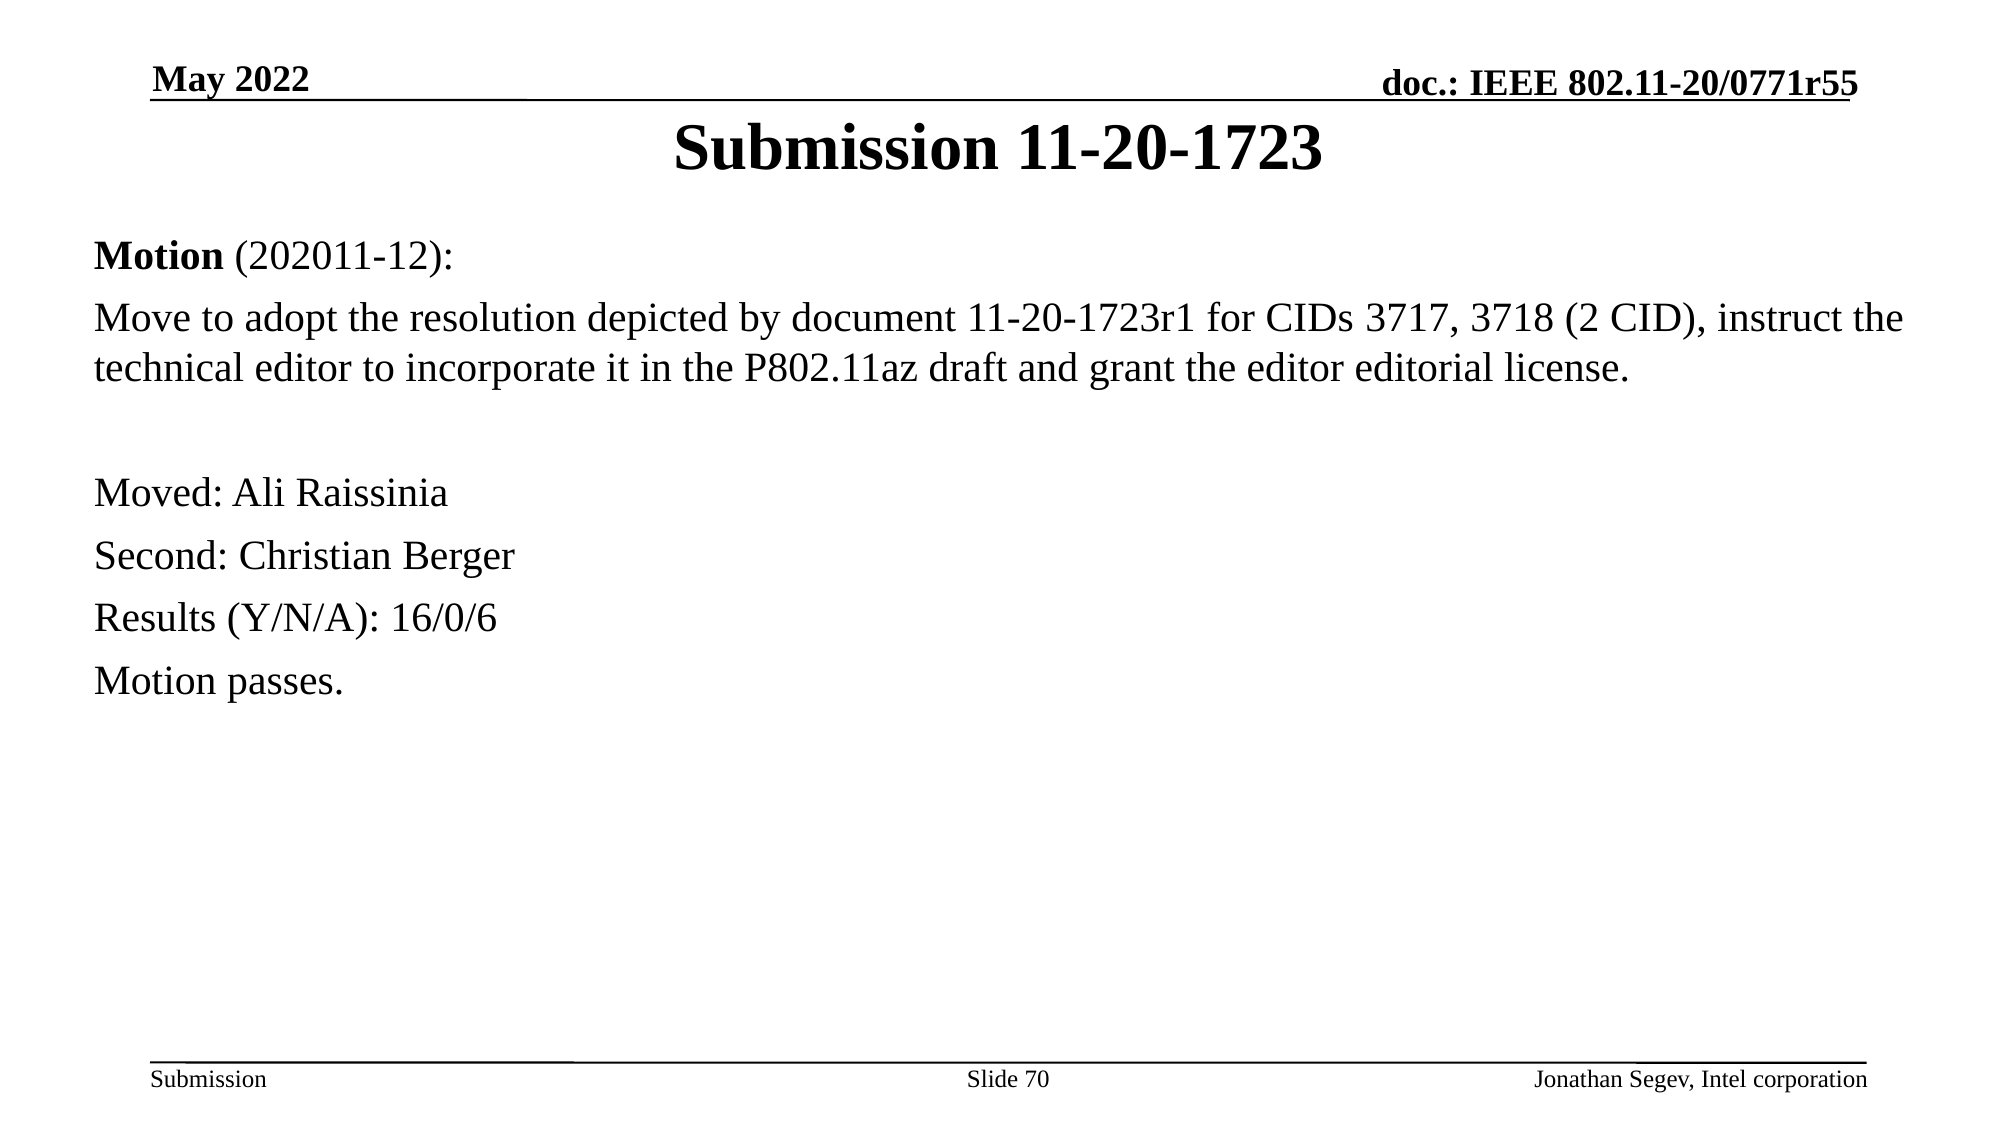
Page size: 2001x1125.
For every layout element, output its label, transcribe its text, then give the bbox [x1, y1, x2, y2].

slide_number Slide 70 [950, 1061, 1067, 1123]
list Motion (202011-12): Move to adopt the resolution depicted by document 11-20-1723r1 for CIDs 3717, 3718 (2 CID), instruct the technical editor to incorporate it in the P802.11az draft and grant the editor editorial license. Moved: Ali Raissinia Second: Christian Berger Results (Y/N/A): 16/0/6 Motion passes. [78, 219, 1922, 1000]
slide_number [152, 54, 563, 100]
title Submission 11-20-1723 [149, 112, 1850, 173]
footer Jonathan Segev, Intel corporation [1171, 1061, 1869, 1093]
